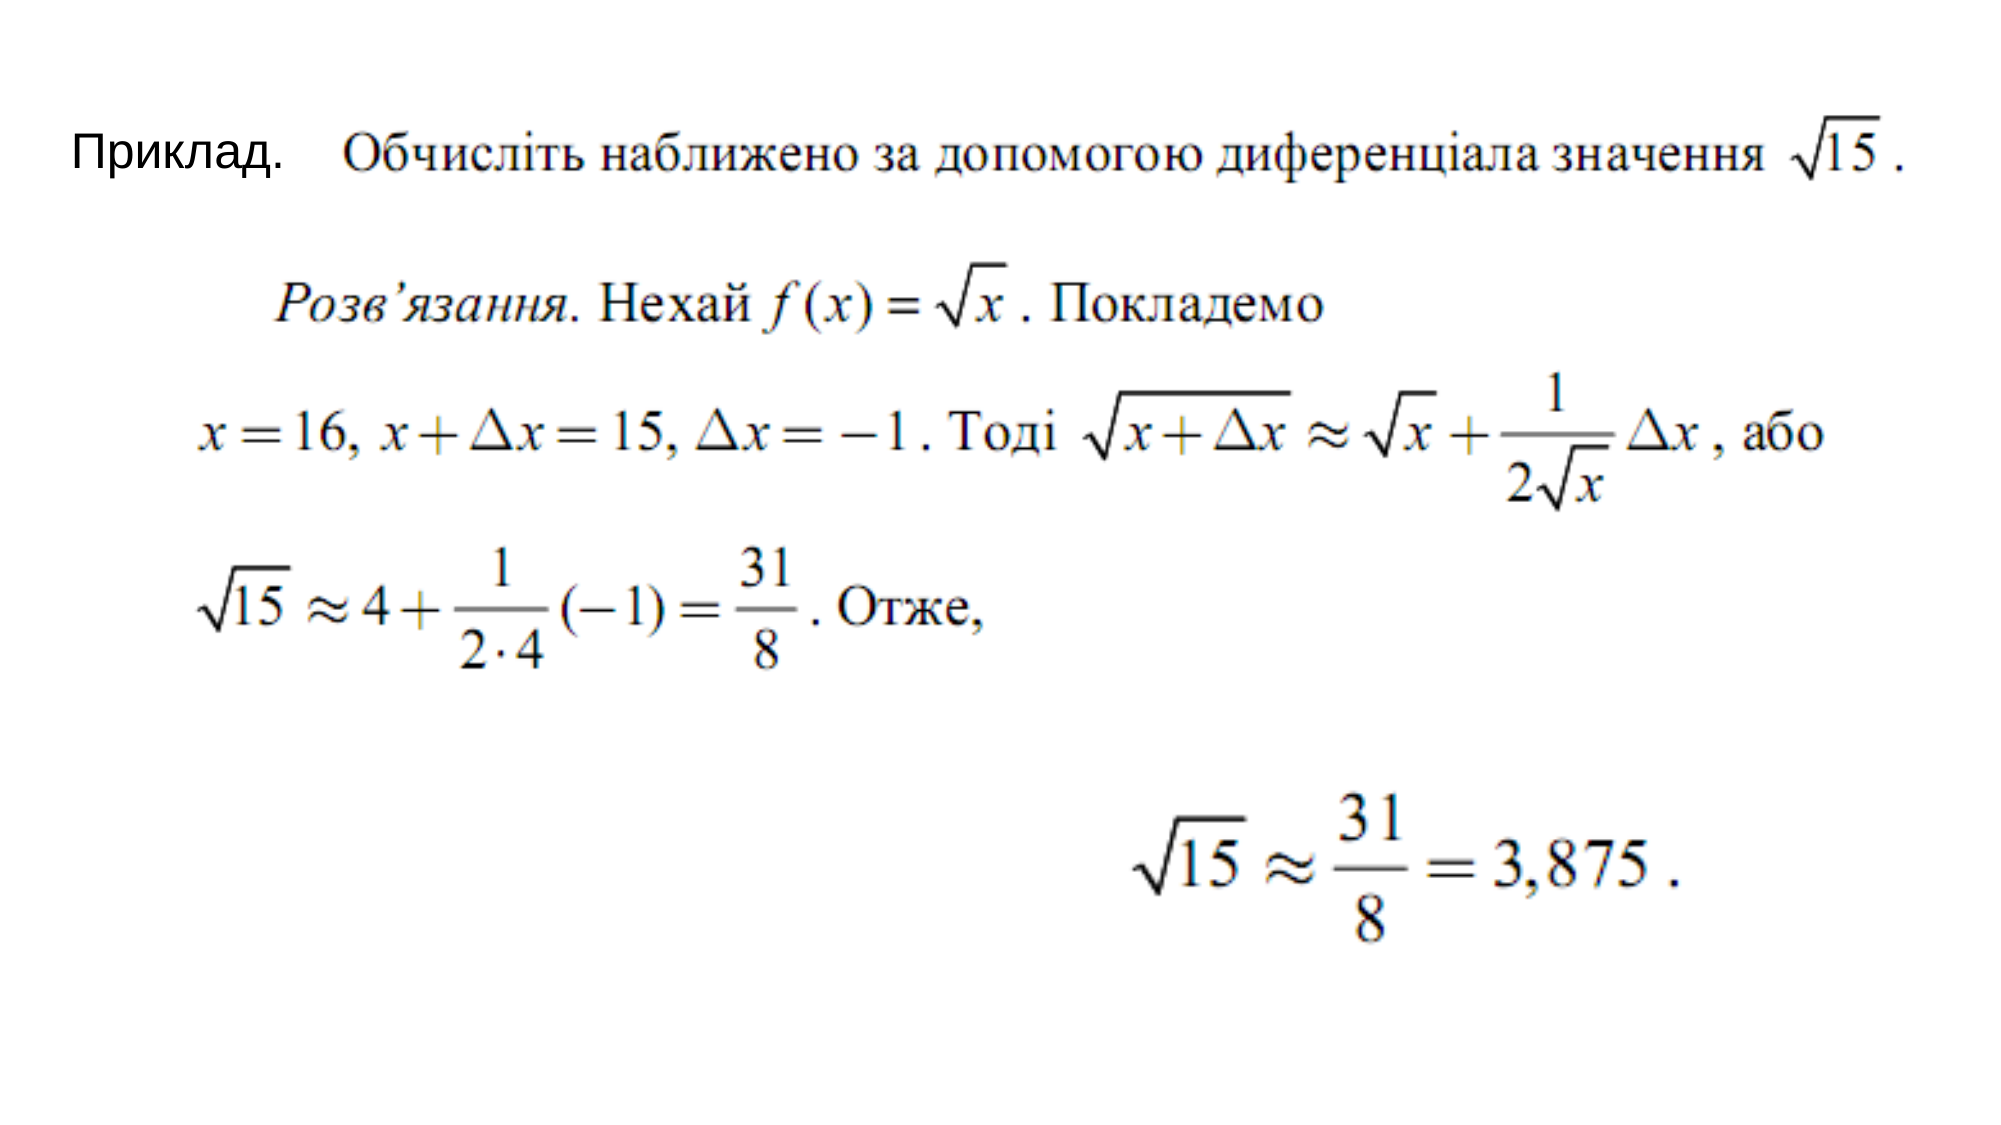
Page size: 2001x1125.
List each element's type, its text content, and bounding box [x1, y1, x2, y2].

picture [1072, 749, 1722, 964]
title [338, 109, 1932, 201]
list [178, 250, 1853, 700]
text_box Приклад. [55, 111, 329, 186]
